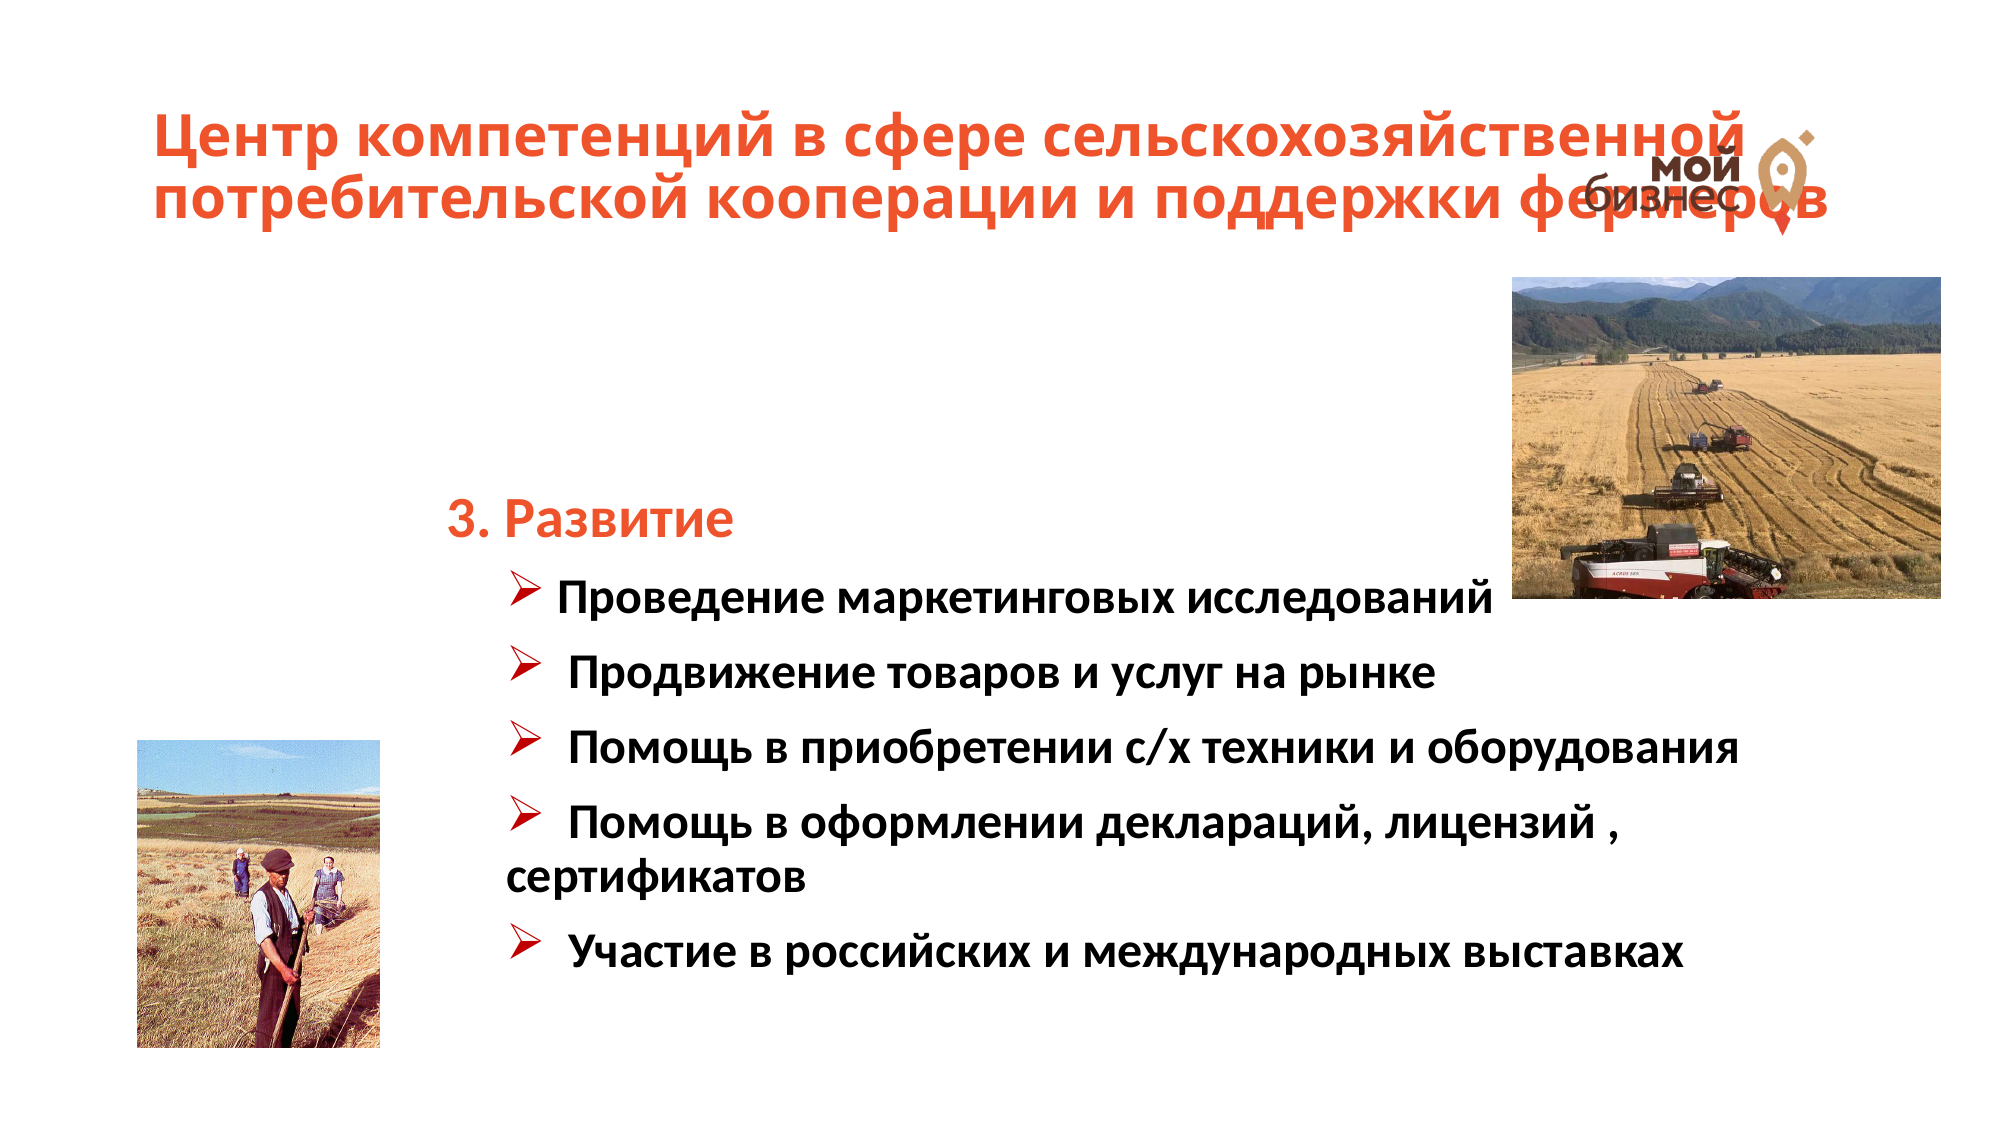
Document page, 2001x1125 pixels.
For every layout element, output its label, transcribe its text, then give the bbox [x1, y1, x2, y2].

picture [137, 740, 380, 1048]
list 3. Развитие Проведение маркетинговых исследований Продвижение товаров и услуг на рынке Помощь в приобретении с/х техники и оборудования Помощь в оформлении деклараций, лицензий , сертификатов Участие в российских и международных выставках [137, 249, 1863, 1083]
picture [1512, 277, 1941, 599]
title Центр компетенций в сфере сельскохозяйственной потребительской кооперации и поддержки фермеров [137, 59, 1863, 249]
picture [1585, 129, 1815, 236]
